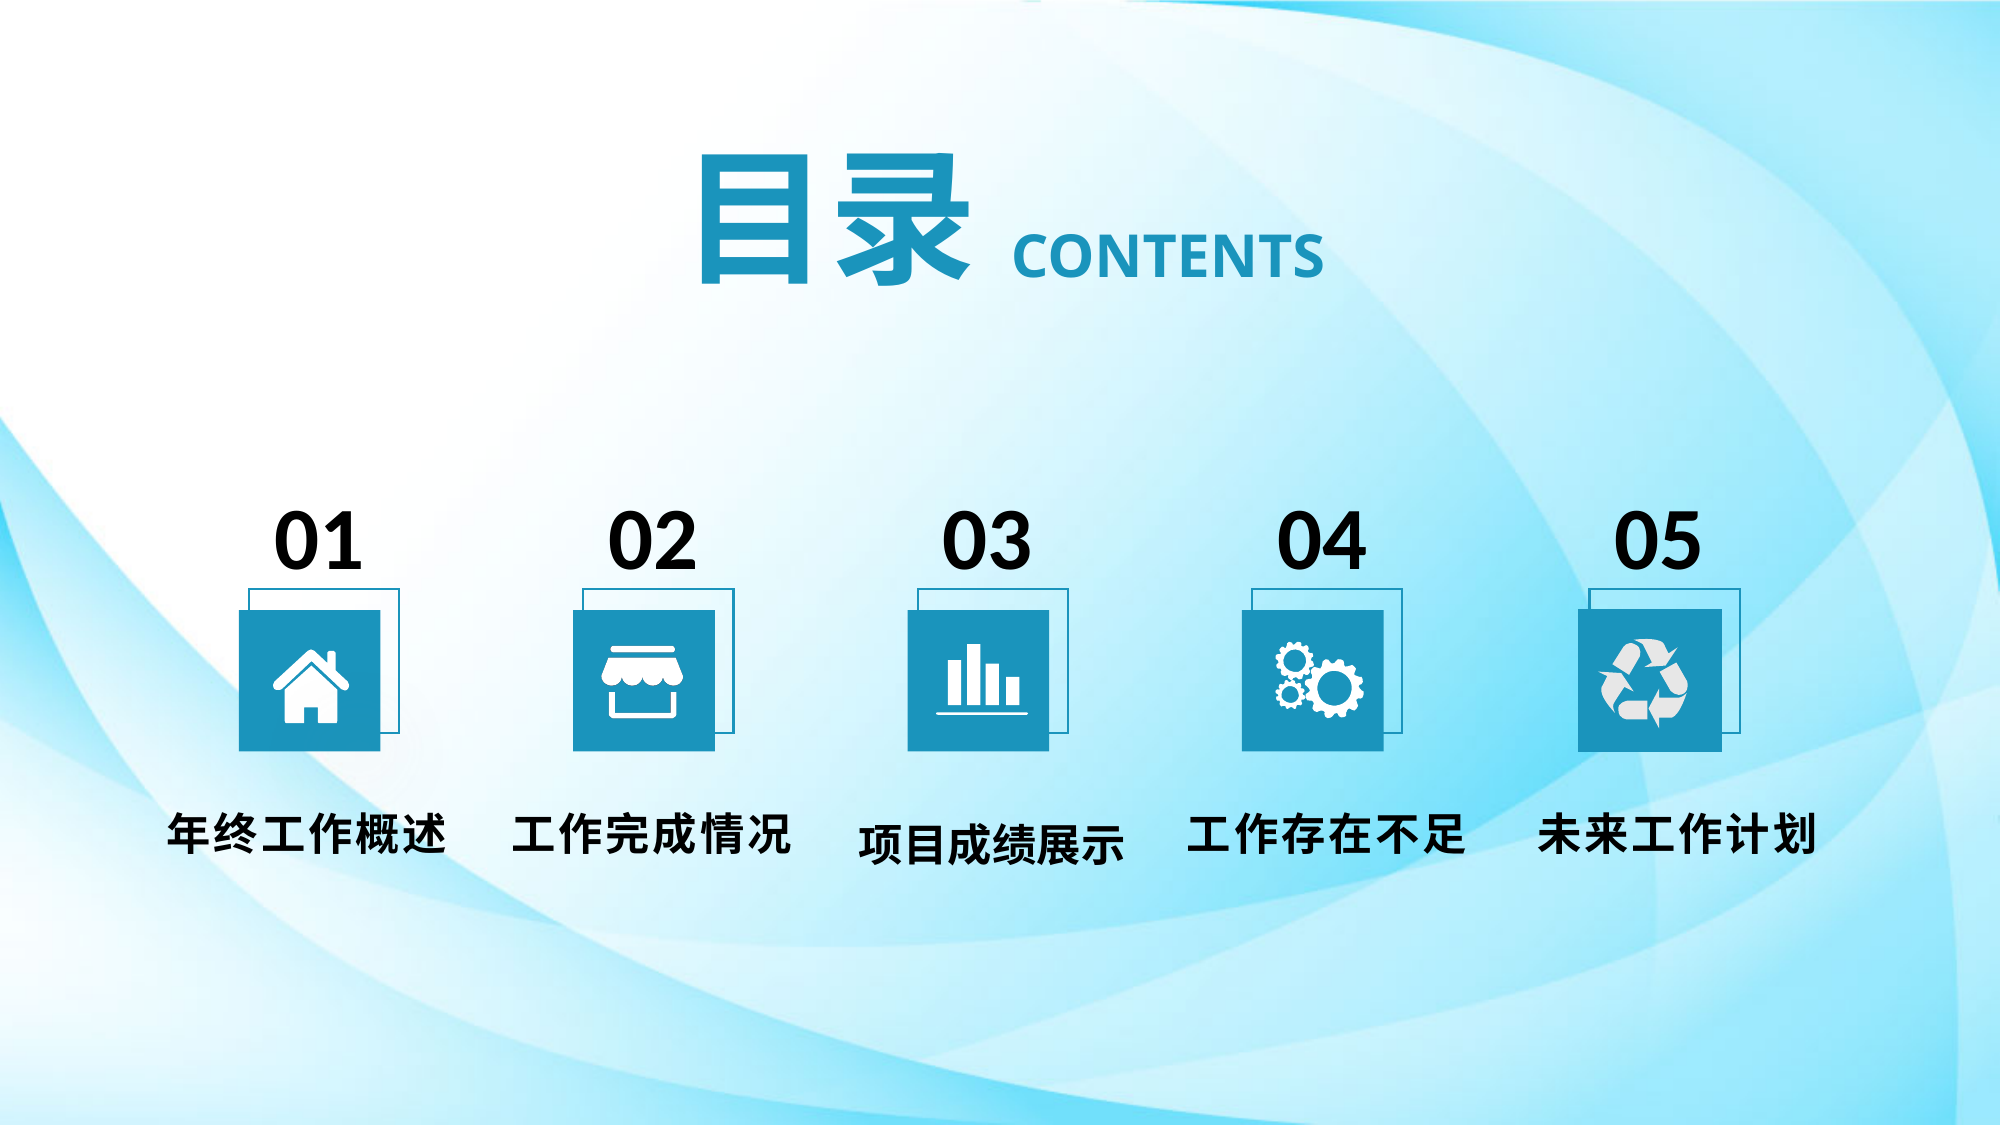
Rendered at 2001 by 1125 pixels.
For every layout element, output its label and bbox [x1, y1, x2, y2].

text_box [238, 454, 400, 752]
text_box [272, 648, 350, 724]
picture [0, 0, 2000, 1125]
text_box [1579, 454, 1740, 752]
text_box [573, 454, 734, 752]
text_box [907, 454, 1068, 752]
text_box [1241, 454, 1403, 752]
text_box [601, 645, 683, 719]
text_box [1594, 636, 1690, 729]
